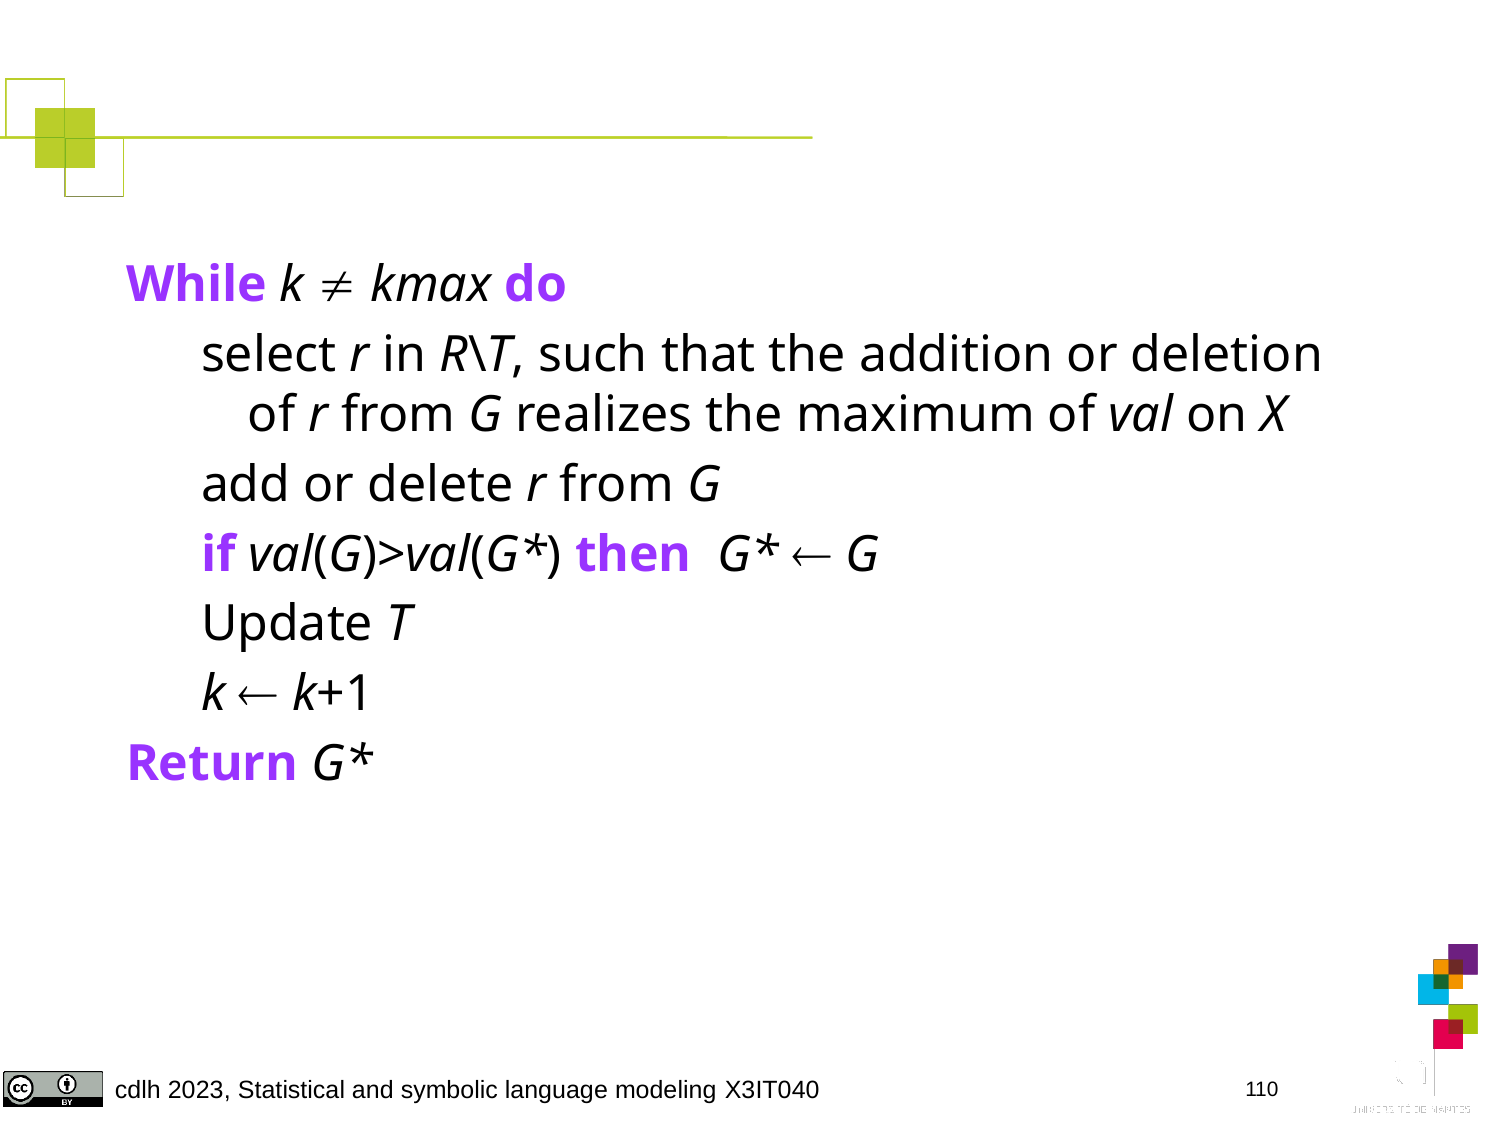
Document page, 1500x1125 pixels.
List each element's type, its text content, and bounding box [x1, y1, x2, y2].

picture [5, 78, 124, 197]
slide_number 110 [1193, 1058, 1294, 1118]
picture [3, 1071, 103, 1107]
picture [1351, 944, 1478, 1113]
list While k  kmax do select r in R\T, such that the addition or deletion of r from G realizes the maximum of val on X add or delete r from G if val(G)>val(G*) then G*  G Update T k  k+1 Return G* [110, 243, 1390, 919]
